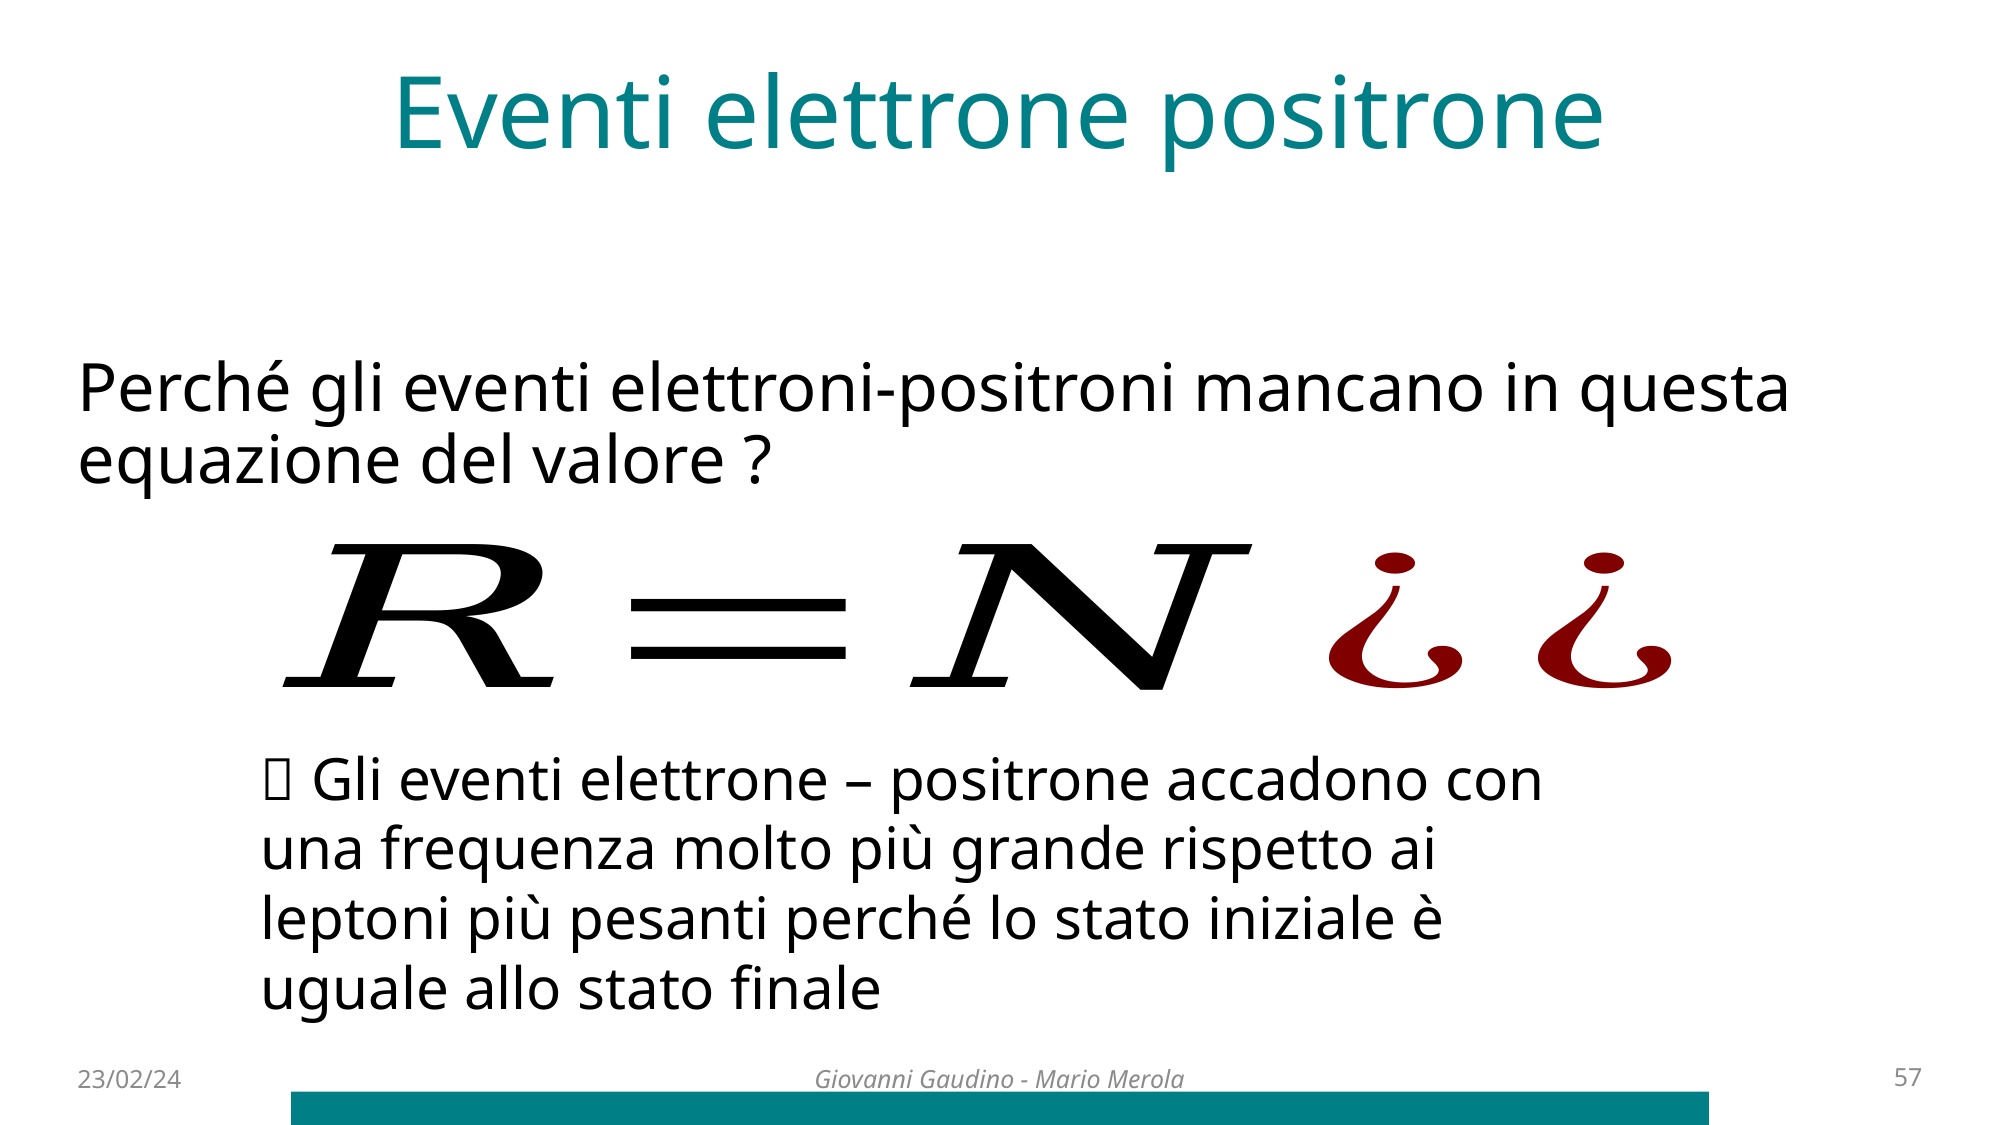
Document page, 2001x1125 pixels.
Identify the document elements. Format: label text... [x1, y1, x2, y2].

footer Giovanni Gaudino - Mario Merola [453, 1046, 1547, 1091]
slide_number 57 [1812, 1046, 1938, 1110]
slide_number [62, 1046, 250, 1110]
text_box  Gli eventi elettrone – positrone accadono con una frequenza molto più grande rispetto ai leptoni più pesanti perché lo stato iniziale è uguale allo stato finale [245, 734, 1623, 1029]
text_box Eventi elettrone positrone [211, 54, 1789, 178]
text_box [290, 1091, 1710, 1125]
